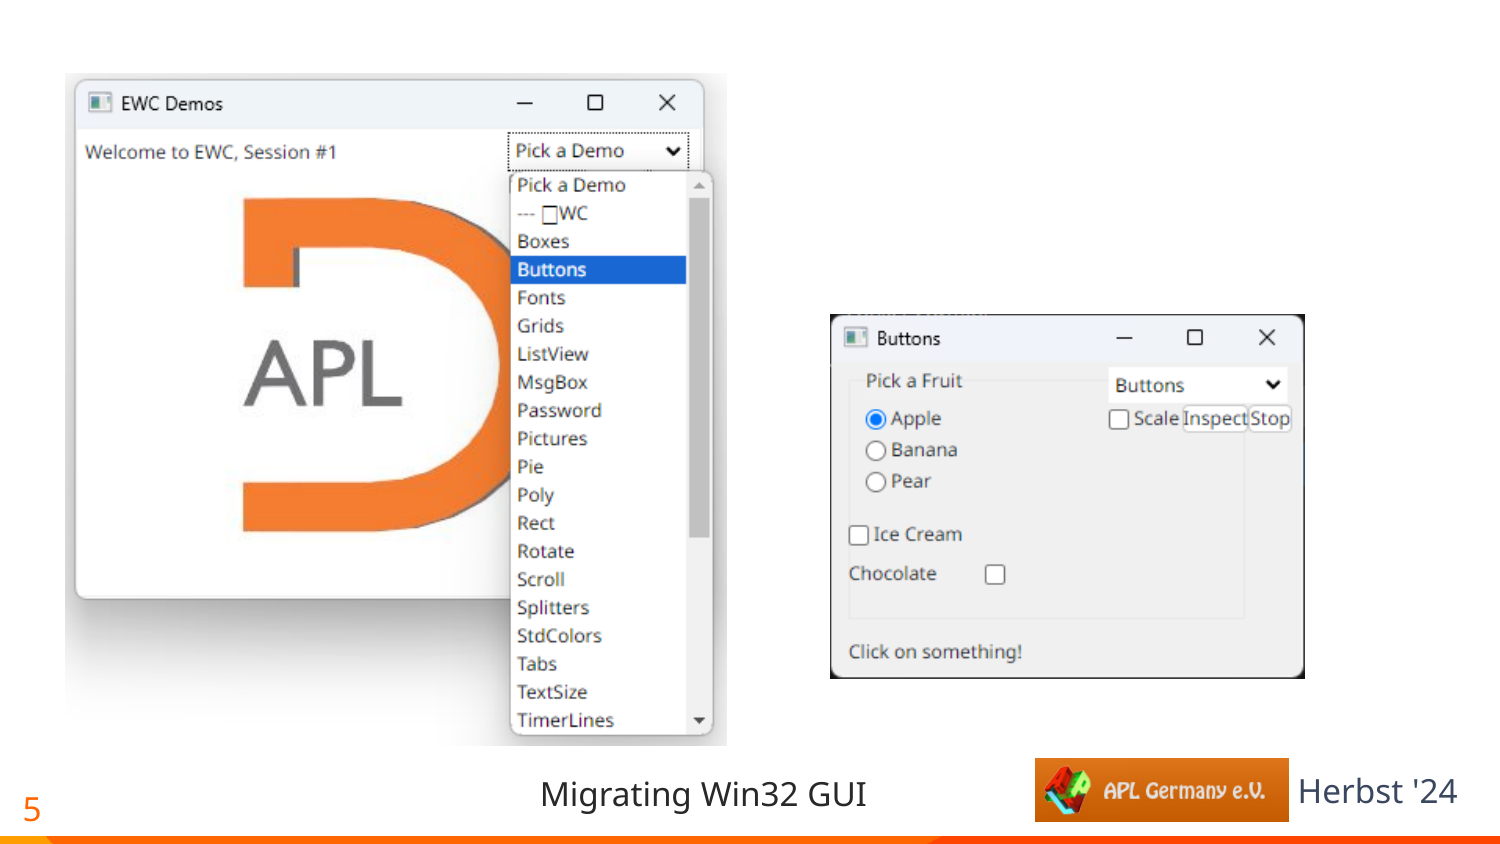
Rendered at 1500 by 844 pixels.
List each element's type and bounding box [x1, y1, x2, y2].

picture [830, 314, 1305, 679]
picture [65, 73, 727, 747]
picture [1035, 758, 1289, 822]
picture [0, 836, 1500, 844]
